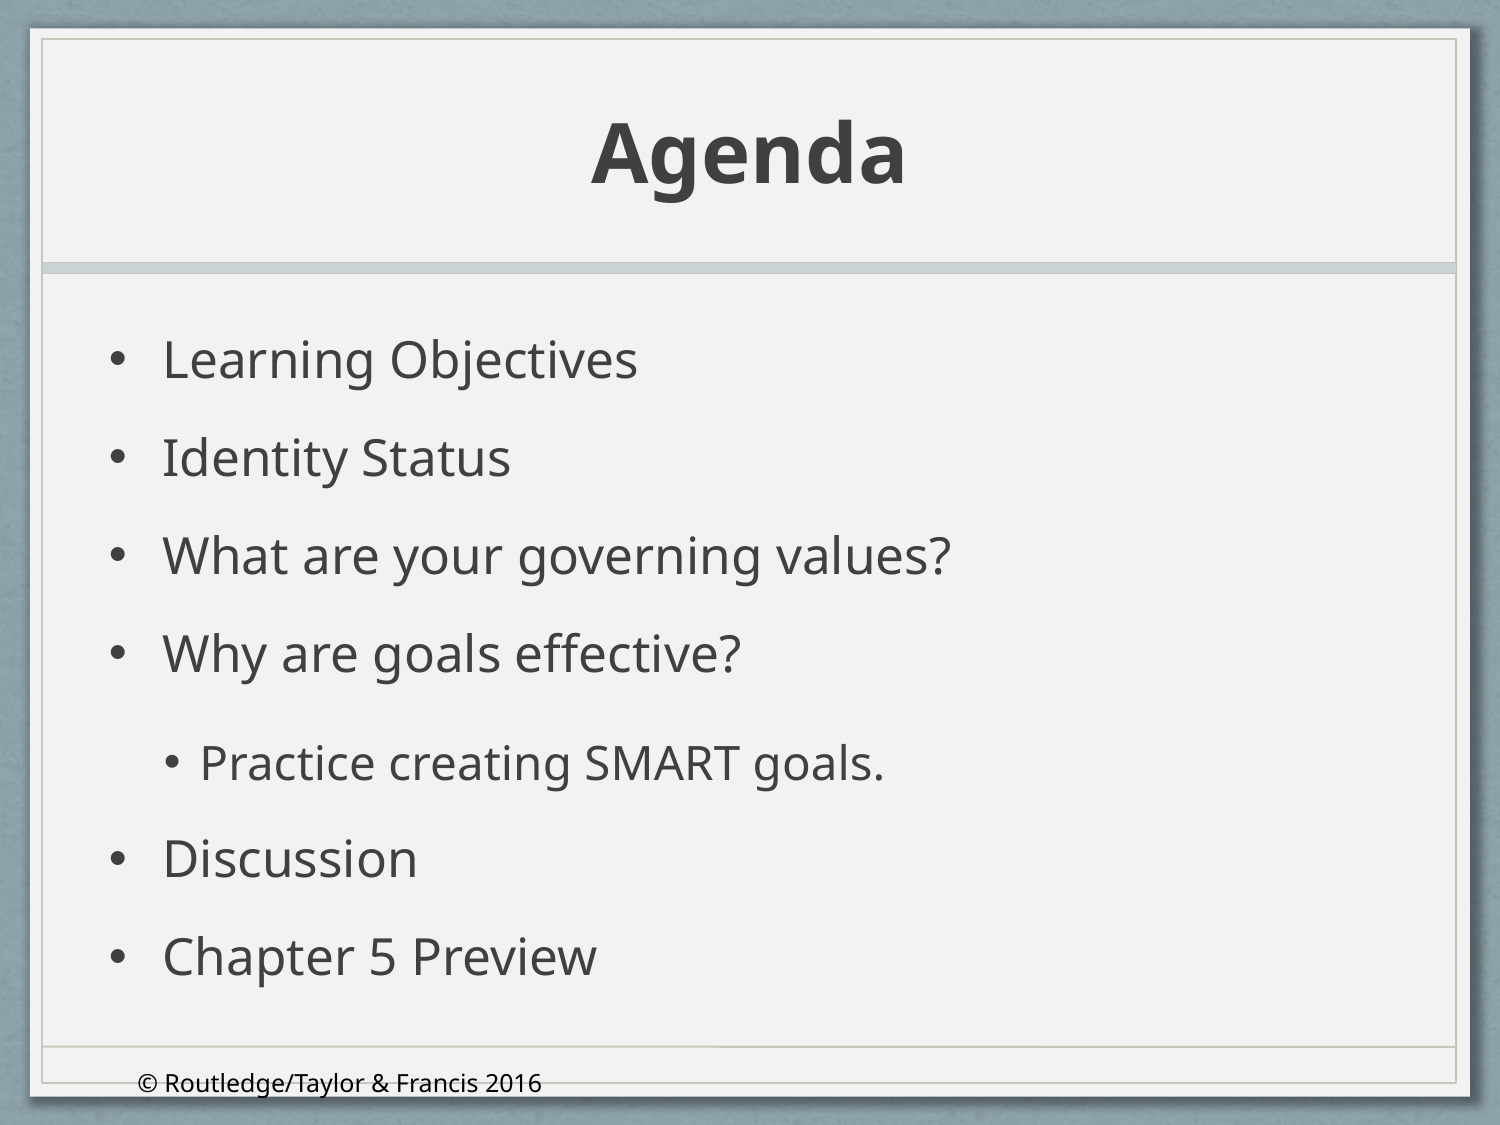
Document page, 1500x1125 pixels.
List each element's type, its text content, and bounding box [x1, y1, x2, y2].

title Agenda [147, 39, 1353, 261]
list Learning Objectives Identity Status What are your governing values? Why are goals effective? Practice creating SMART goals. Discussion Chapter 5 Preview [93, 319, 1412, 996]
text_box © Routledge/Taylor & Francis 2016 [34, 1052, 558, 1113]
